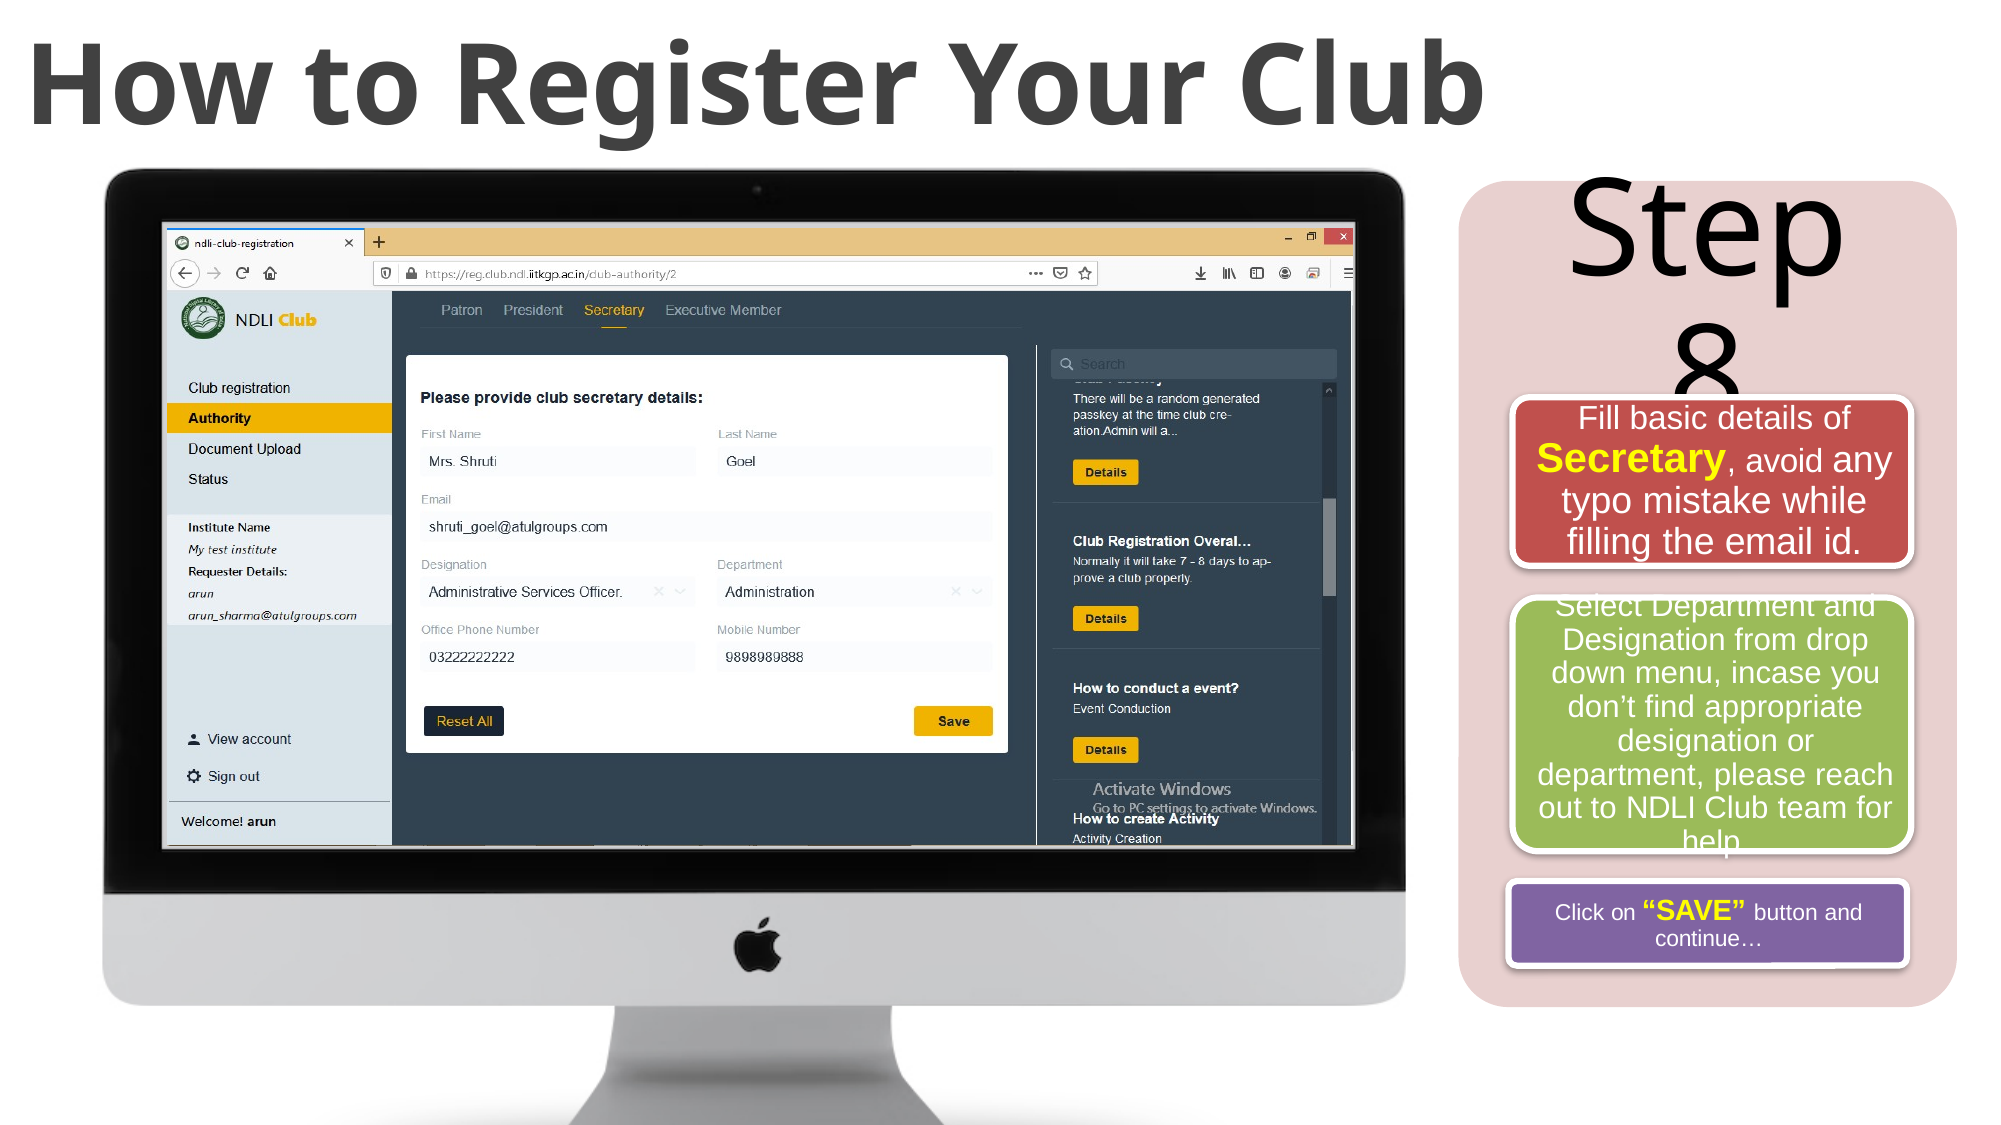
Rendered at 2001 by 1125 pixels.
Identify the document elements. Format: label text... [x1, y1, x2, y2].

title How to Register Your Club [0, 11, 1757, 149]
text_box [1458, 180, 1958, 1008]
picture [0, 74, 1531, 1125]
